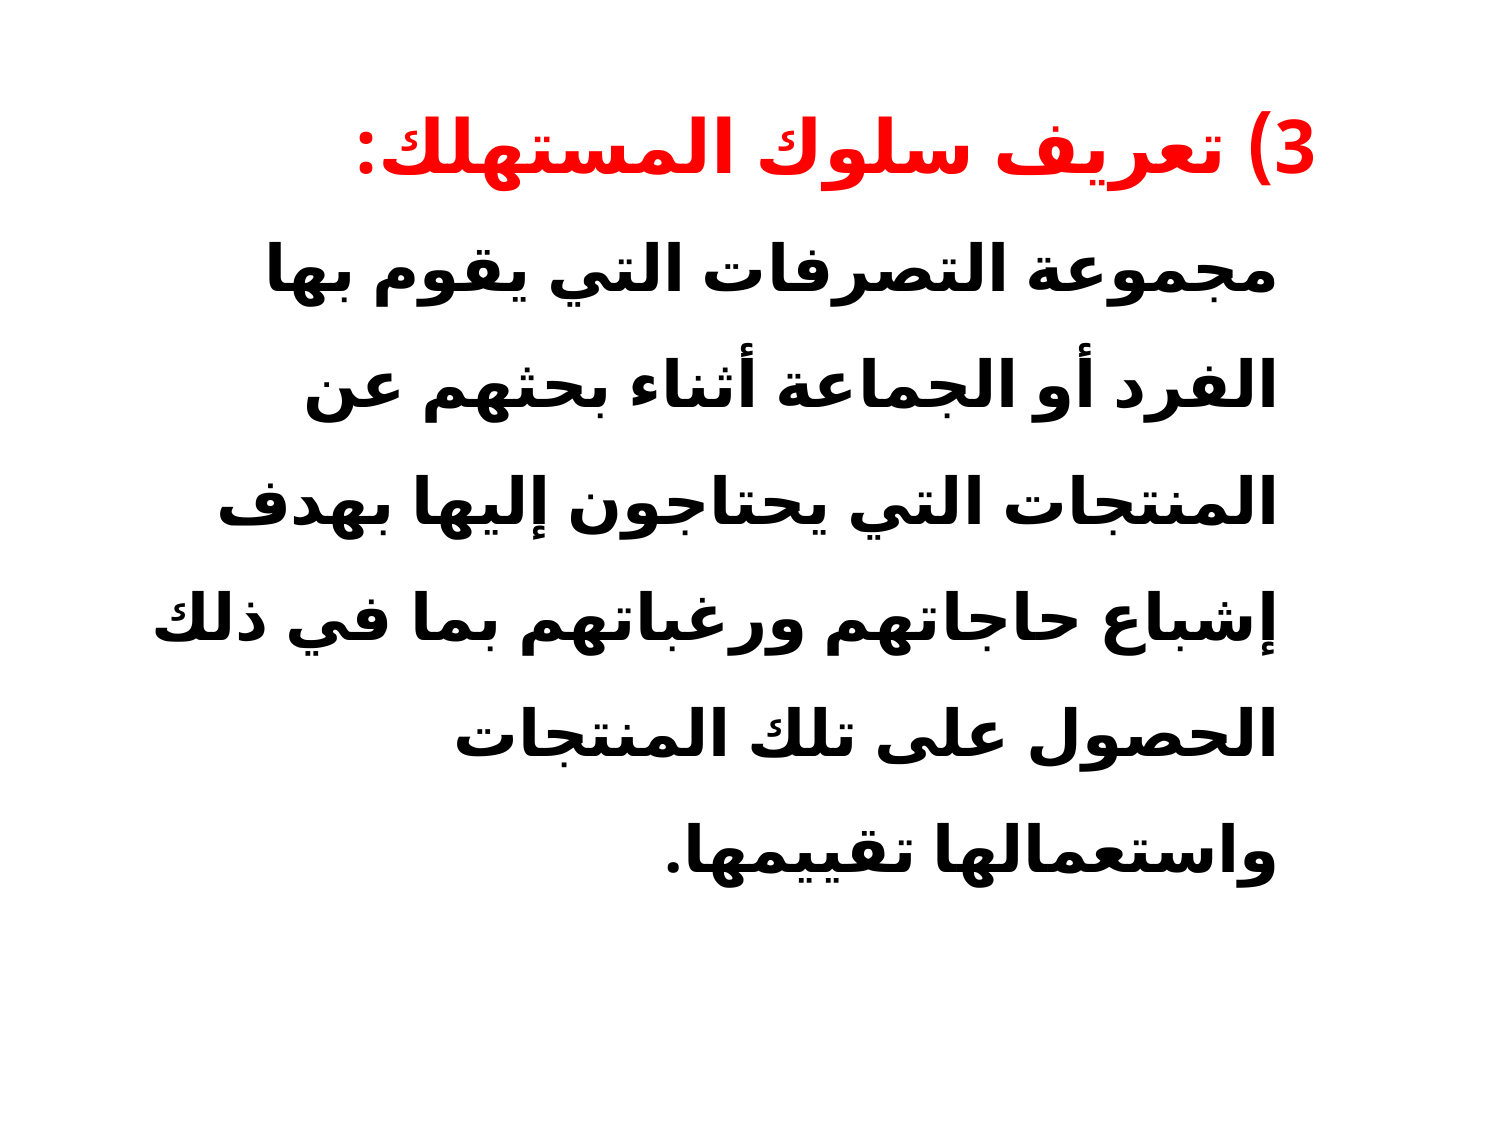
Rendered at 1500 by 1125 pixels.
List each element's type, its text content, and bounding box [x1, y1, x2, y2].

list 3) تعريف سلوك المستهلك: مجموعة التصرفات التي يقوم بها الفرد أو الجماعة أثناء بحثهم عن المنتجات التي يحتاجون إليها بهدف إشباع حاجاتهم ورغباتهم بما في ذلك الحصول على تلك المنتجات واستعمالها تقييمها. [105, 46, 1348, 1090]
